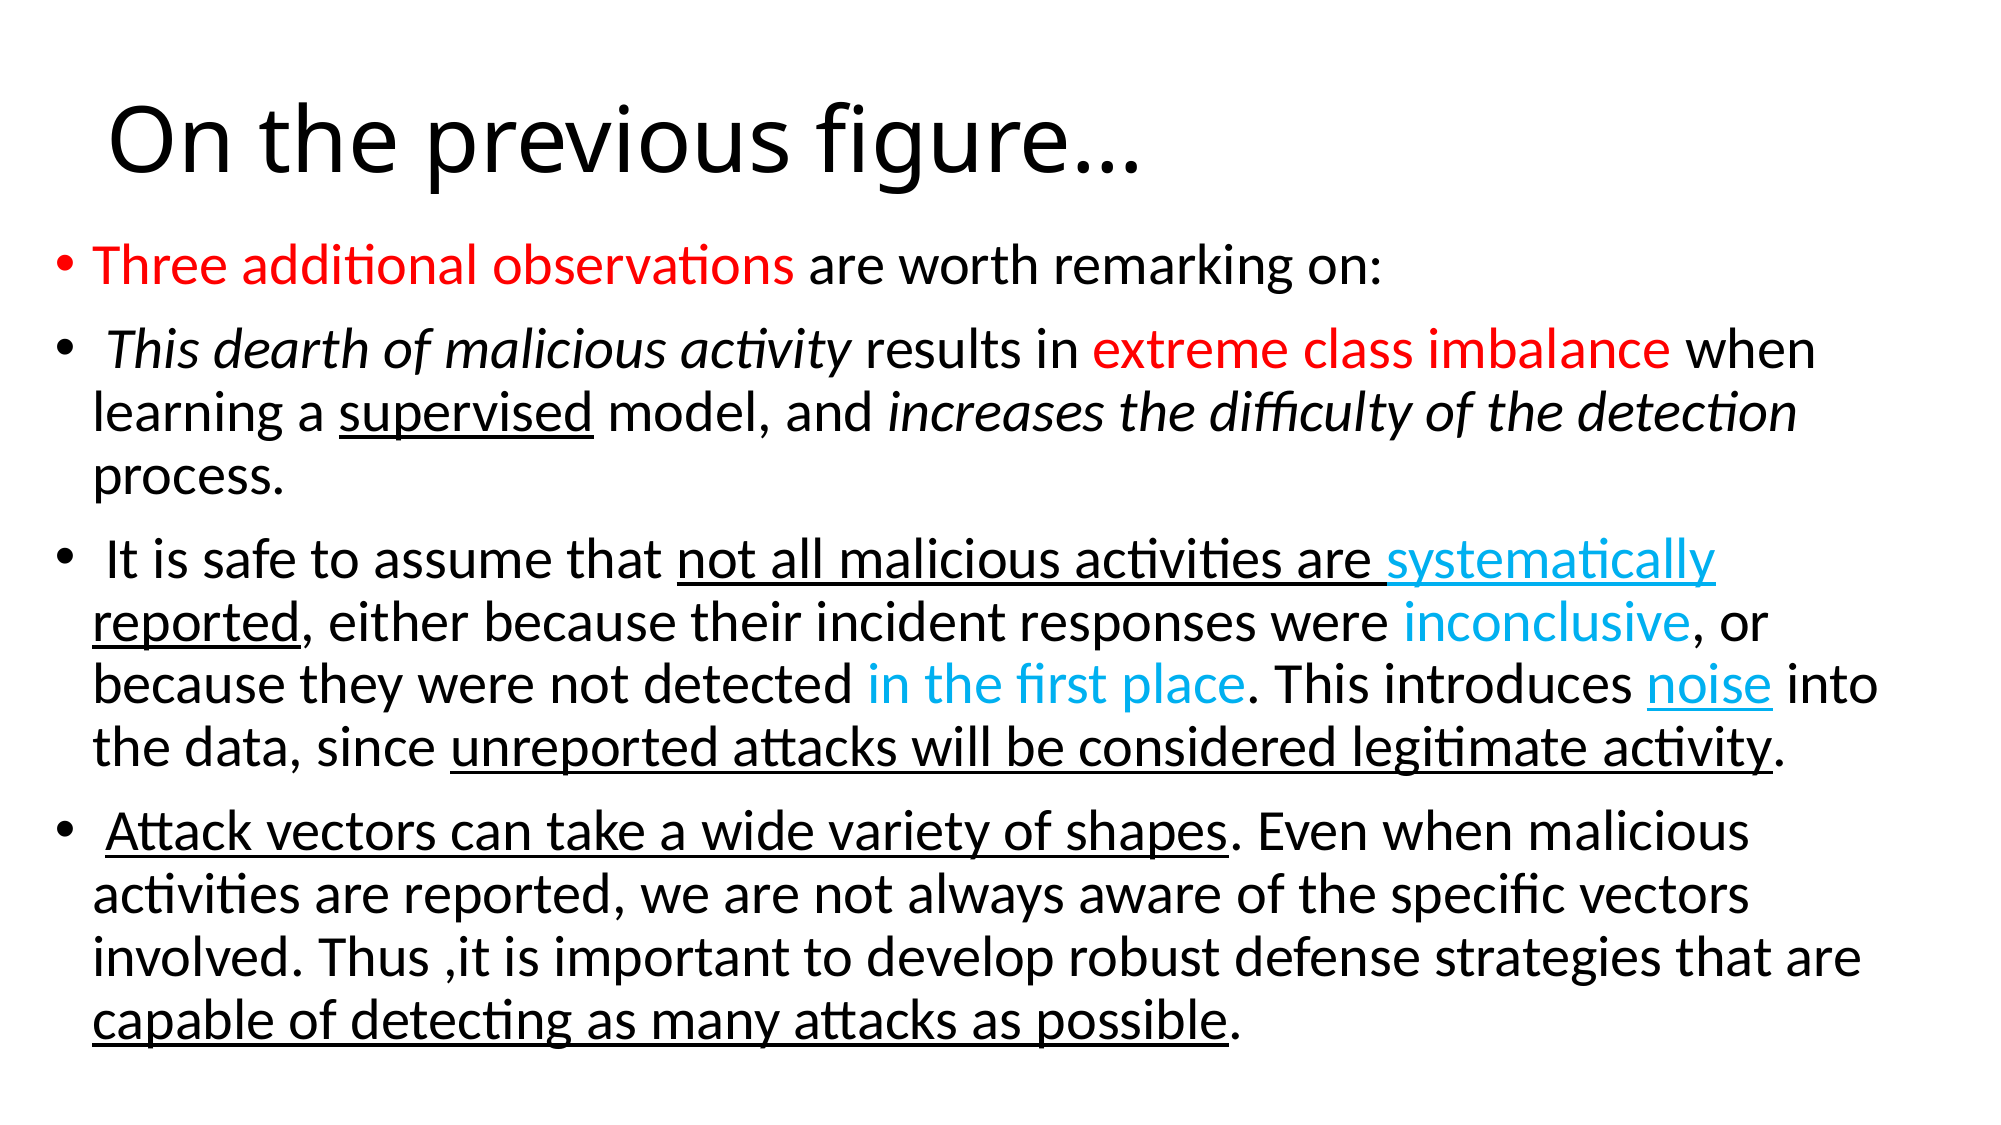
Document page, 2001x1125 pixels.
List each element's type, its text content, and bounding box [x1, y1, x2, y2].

title On the previous figure… [91, 33, 1817, 226]
list Three additional observations are worth remarking on: This dearth of malicious activity results in extreme class imbalance when learning a supervised model, and increases the difficulty of the detection process. It is safe to assume that not all malicious activities are systematically reported, either because their incident responses were inconclusive, or because they were not detected in the first place. This introduces noise into the data, since unreported attacks will be considered legitimate activity. Attack vectors can take a wide variety of shapes. Even when malicious activities are reported, we are not always aware of the specific vectors involved. Thus ,it is important to develop robust defense strategies that are capable of detecting as many attacks as possible. [39, 226, 1961, 941]
